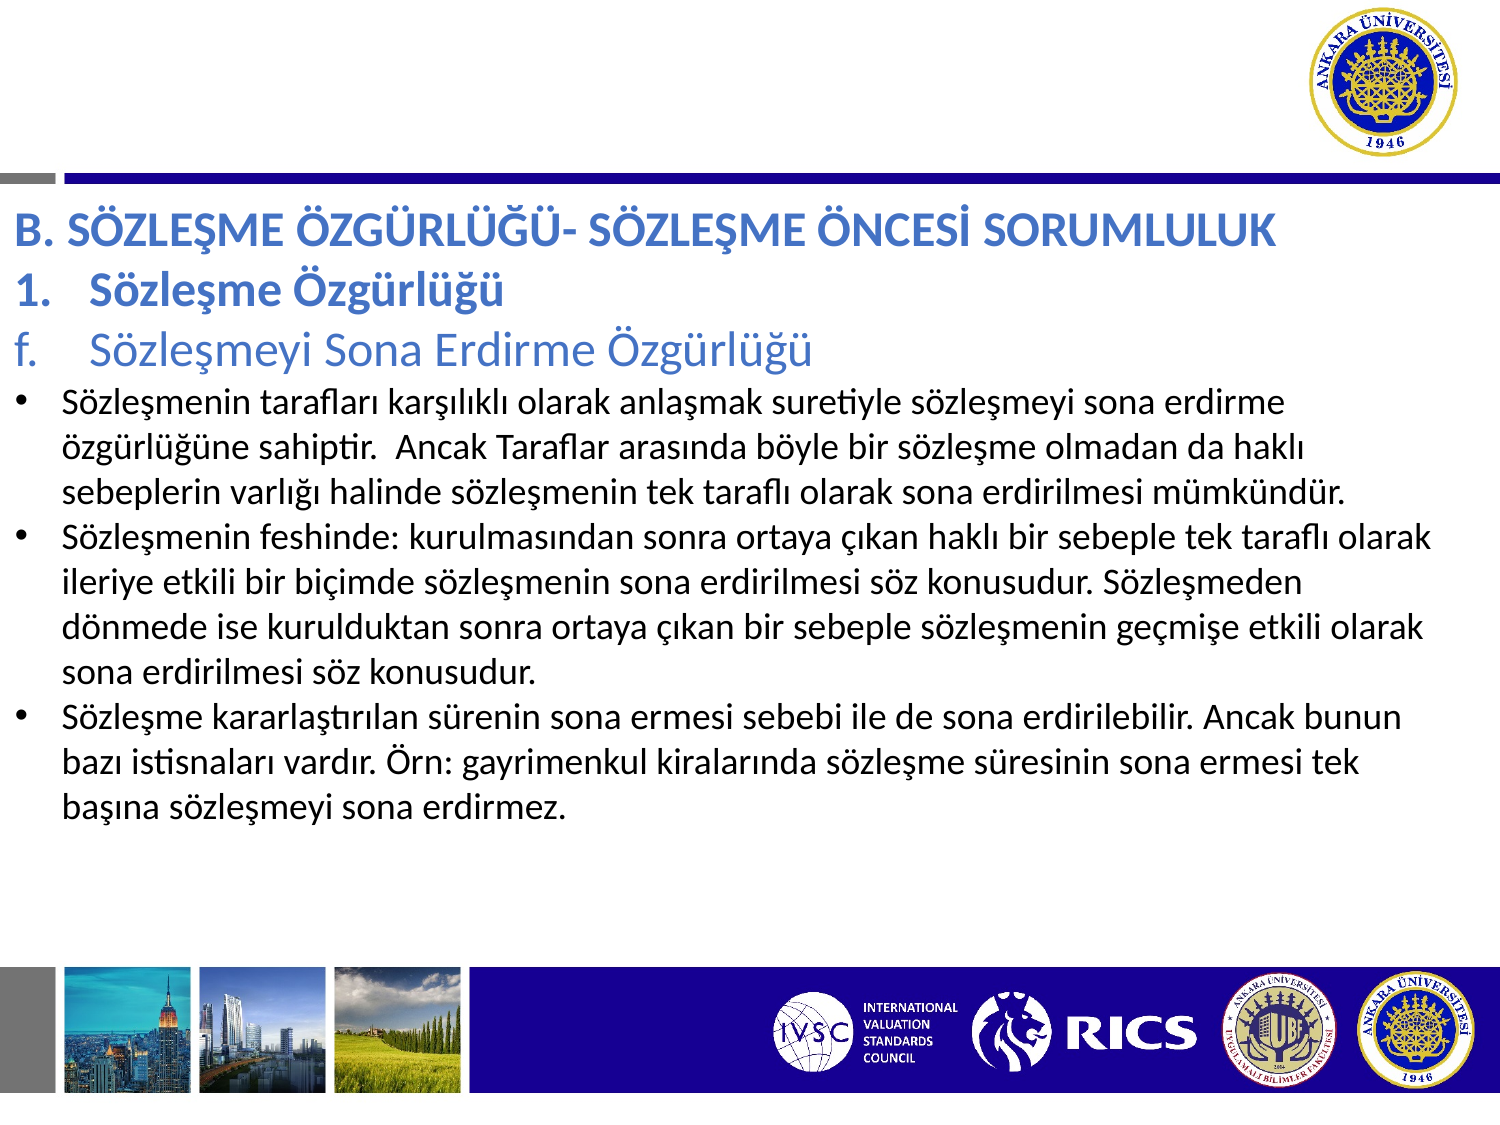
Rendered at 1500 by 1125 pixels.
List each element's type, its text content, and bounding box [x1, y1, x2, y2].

footer [562, 1025, 1038, 1100]
picture [0, 0, 1500, 1125]
text_box B. SÖZLEŞME ÖZGÜRLÜĞÜ- SÖZLEŞME ÖNCESİ SORUMLULUK Sözleşme Özgürlüğü Sözleşmeyi Sona Erdirme Özgürlüğü Sözleşmenin tarafları karşılıklı olarak anlaşmak suretiyle sözleşmeyi sona erdirme özgürlüğüne sahiptir. Ancak Taraflar arasında böyle bir sözleşme olmadan da haklı sebeplerin varlığı halinde sözleşmenin tek taraflı olarak sona erdirilmesi mümkündür. Sözleşmenin feshinde: kurulmasından sonra ortaya çıkan haklı bir sebeple tek taraflı olarak ileriye etkili bir biçimde sözleşmenin sona erdirilmesi söz konusudur. Sözleşmeden dönmede ise kurulduktan sonra ortaya çıkan bir sebeple sözleşmenin geçmişe etkili olarak sona erdirilmesi söz konusudur. Sözleşme kararlaştırılan sürenin sona ermesi sebebi ile de sona erdirilebilir. Ancak bunun bazı istisnaları vardır. Örn: gayrimenkul kiralarında sözleşme süresinin sona ermesi tek başına sözleşmeyi sona erdirmez. [0, 189, 1470, 834]
